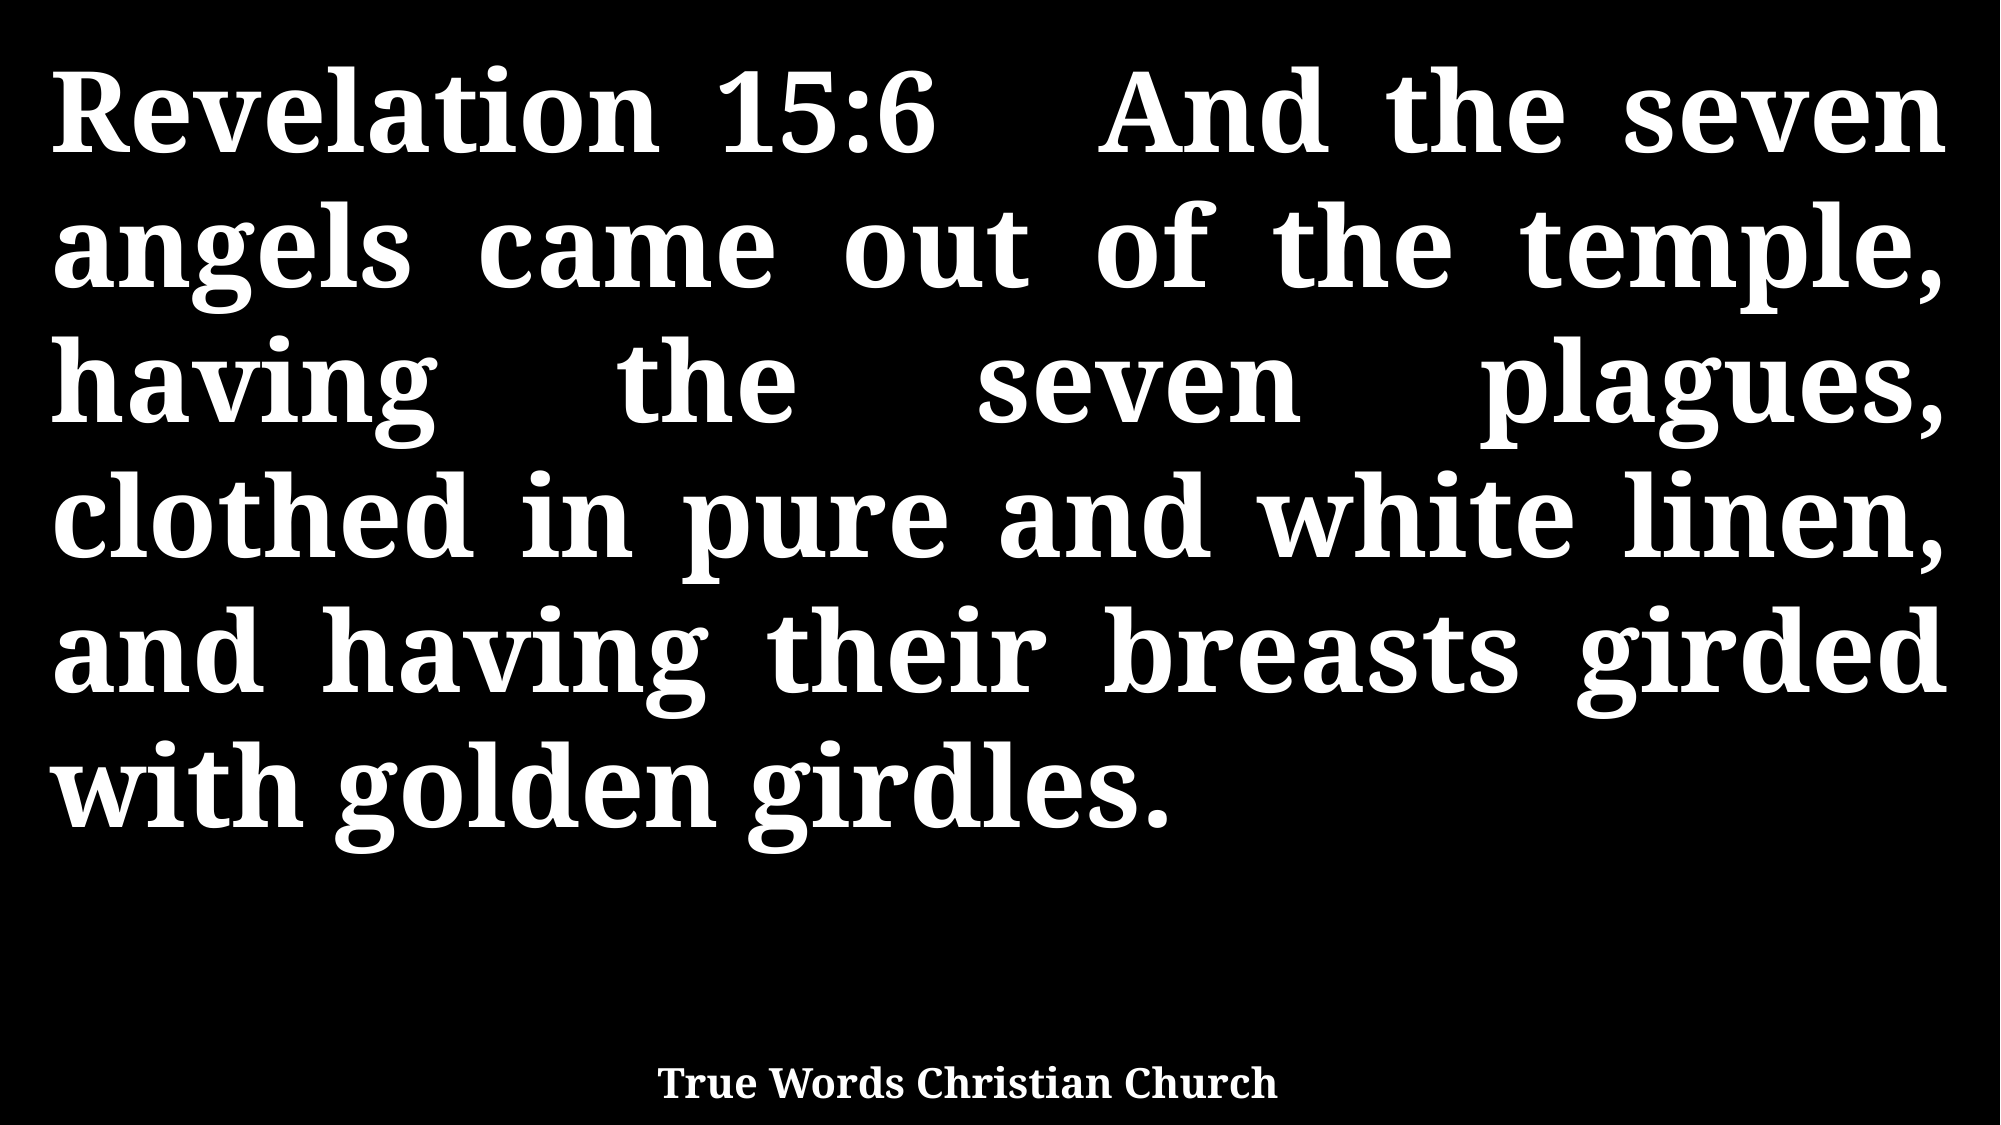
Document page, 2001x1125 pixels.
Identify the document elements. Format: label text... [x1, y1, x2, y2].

text_box True Words Christian Church [642, 1049, 1294, 1114]
text_box Revelation 15:6 And the seven angels came out of the temple, having the seven plagues, clothed in pure and white linen, and having their breasts girded with golden girdles. [35, 32, 1965, 857]
